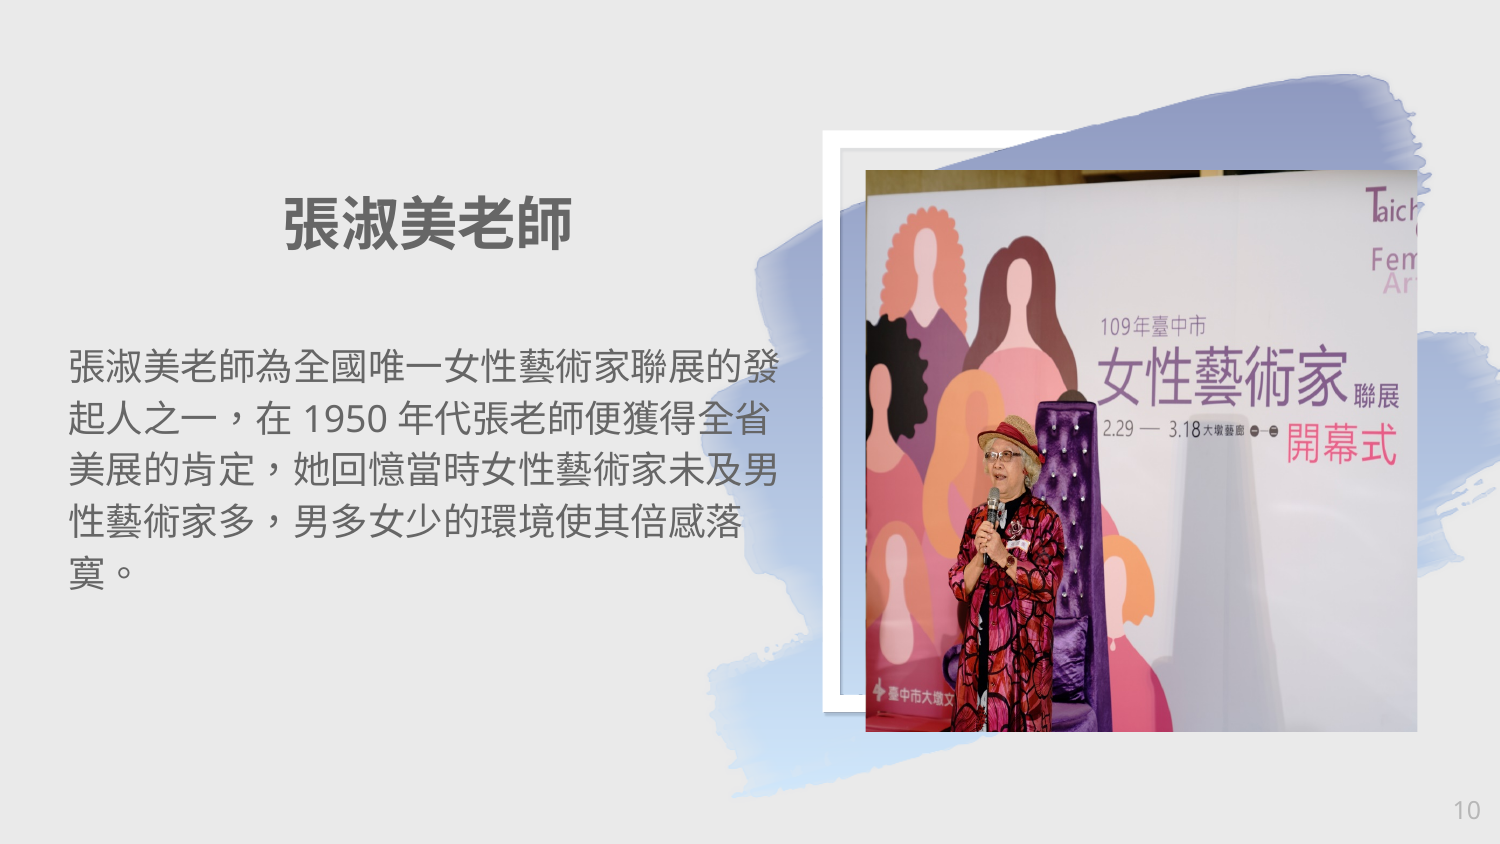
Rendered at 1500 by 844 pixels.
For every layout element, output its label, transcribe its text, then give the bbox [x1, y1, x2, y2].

list 張淑美老師為全國唯一女性藝術家聯展的發起人之一，在1950年代張老師便獲得全省美展的肯定，她回憶當時女性藝術家未及男性藝術家多，男多女少的環境使其倍感落寞。 [53, 336, 804, 566]
slide_number 10 [1391, 779, 1482, 844]
text_box 張淑美老師 [268, 180, 590, 265]
picture [0, 0, 1500, 844]
